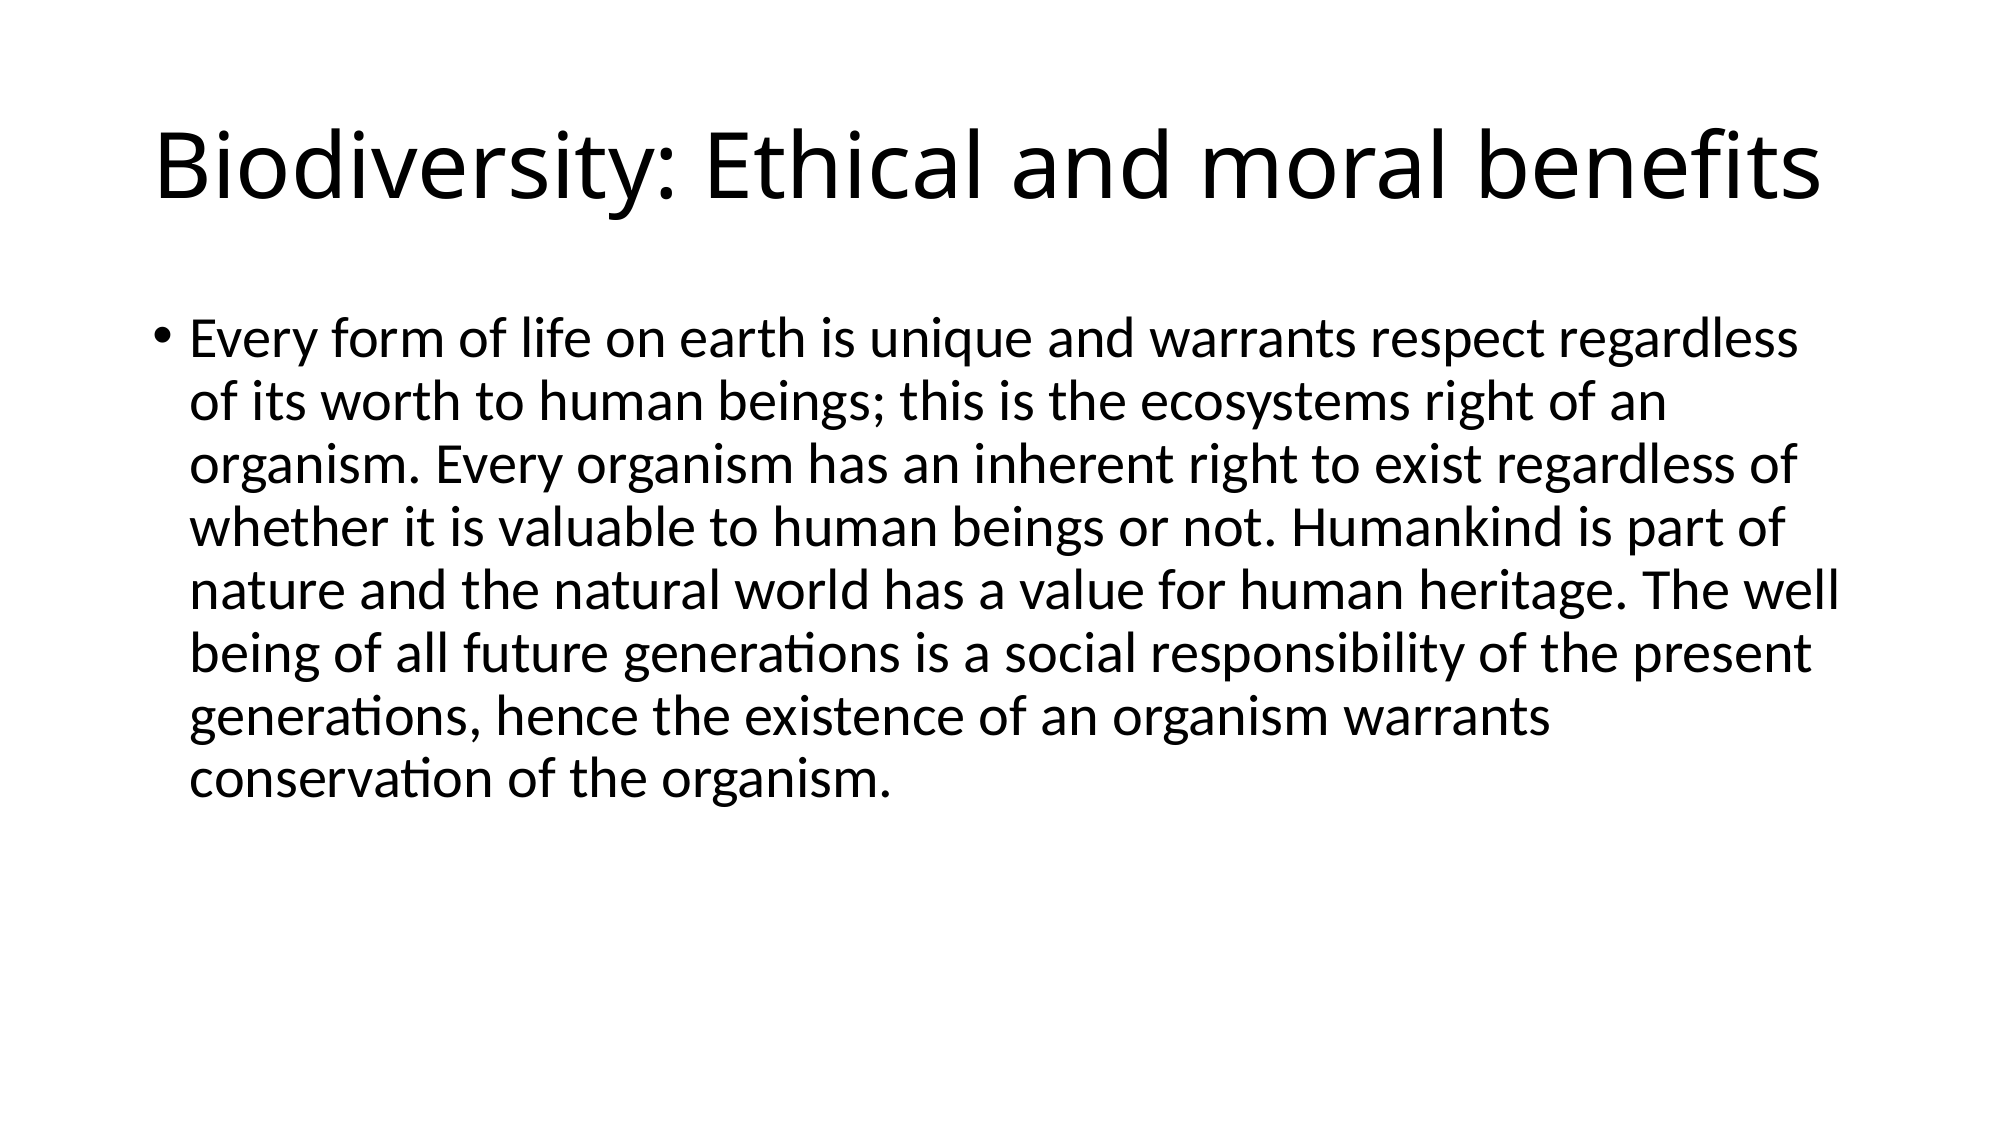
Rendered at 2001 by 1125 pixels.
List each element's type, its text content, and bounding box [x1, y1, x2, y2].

list Every form of life on earth is unique and warrants respect regardless of its worth to human beings; this is the ecosystems right of an organism. Every organism has an inherent right to exist regardless of whether it is valuable to human beings or not. Humankind is part of nature and the natural world has a value for human heritage. The well being of all future generations is a social responsibility of the present generations, hence the existence of an organism warrants conservation of the organism. [137, 299, 1863, 1014]
title Biodiversity: Ethical and moral benefits [137, 59, 1863, 278]
